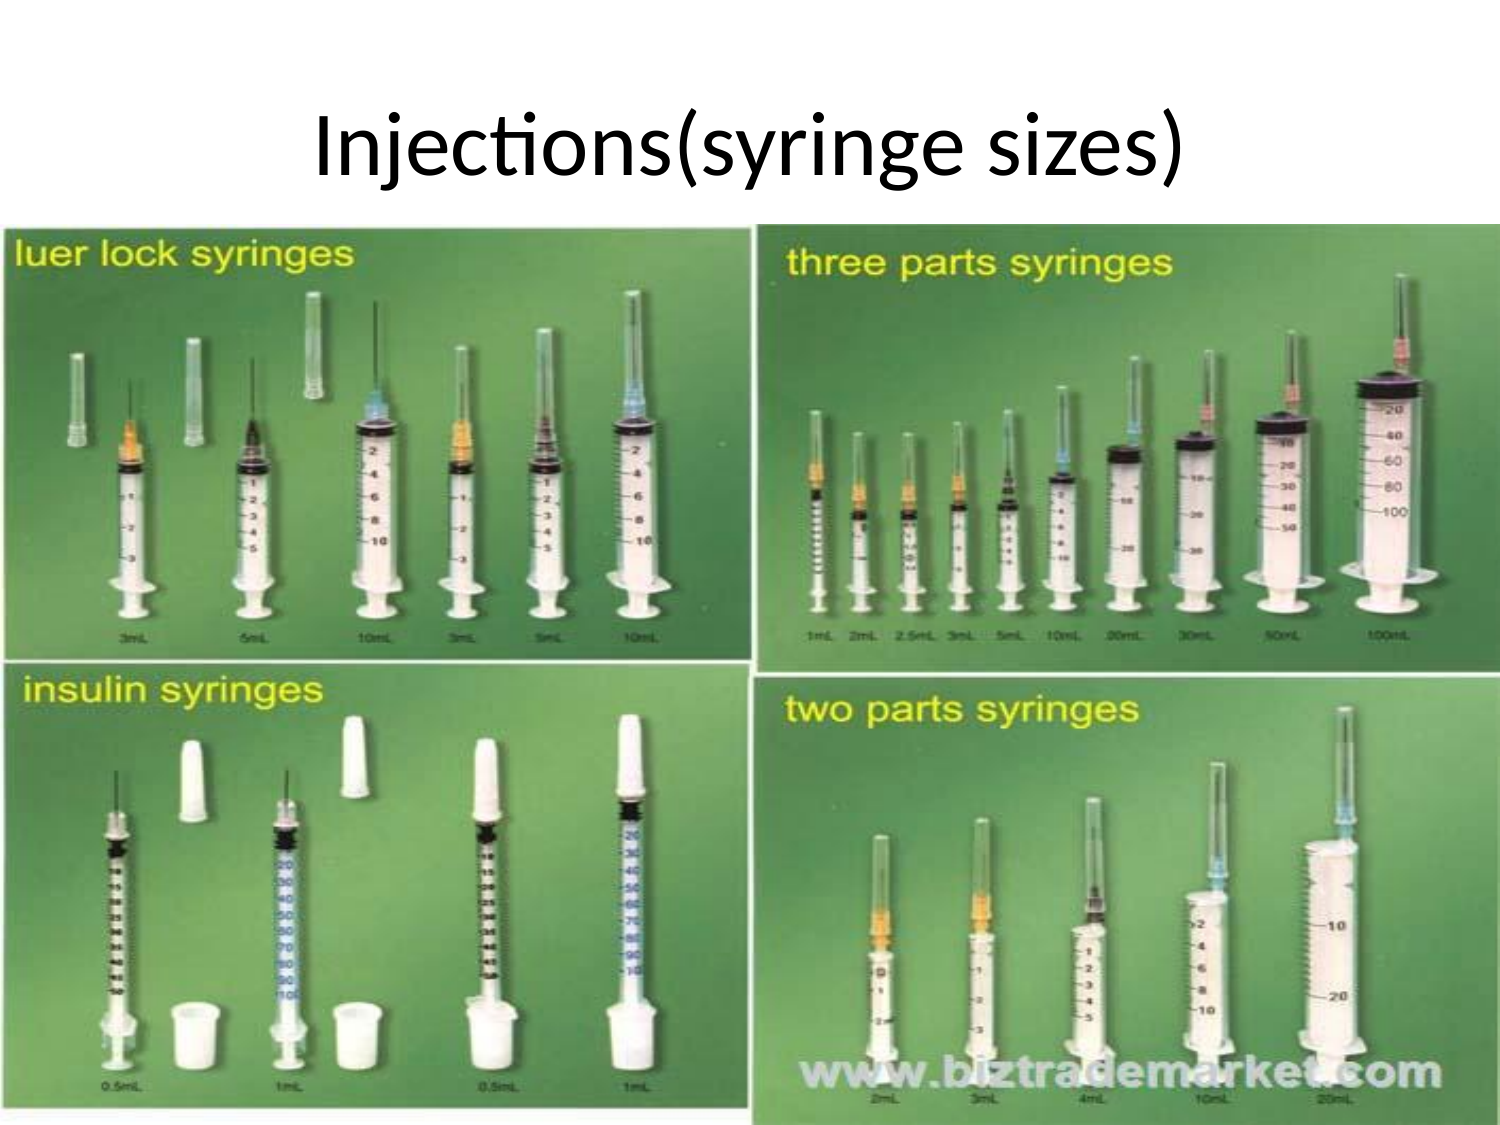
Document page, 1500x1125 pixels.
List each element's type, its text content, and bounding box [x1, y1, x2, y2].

title Injections(syringe sizes) [75, 45, 1425, 224]
picture [0, 224, 1500, 1125]
